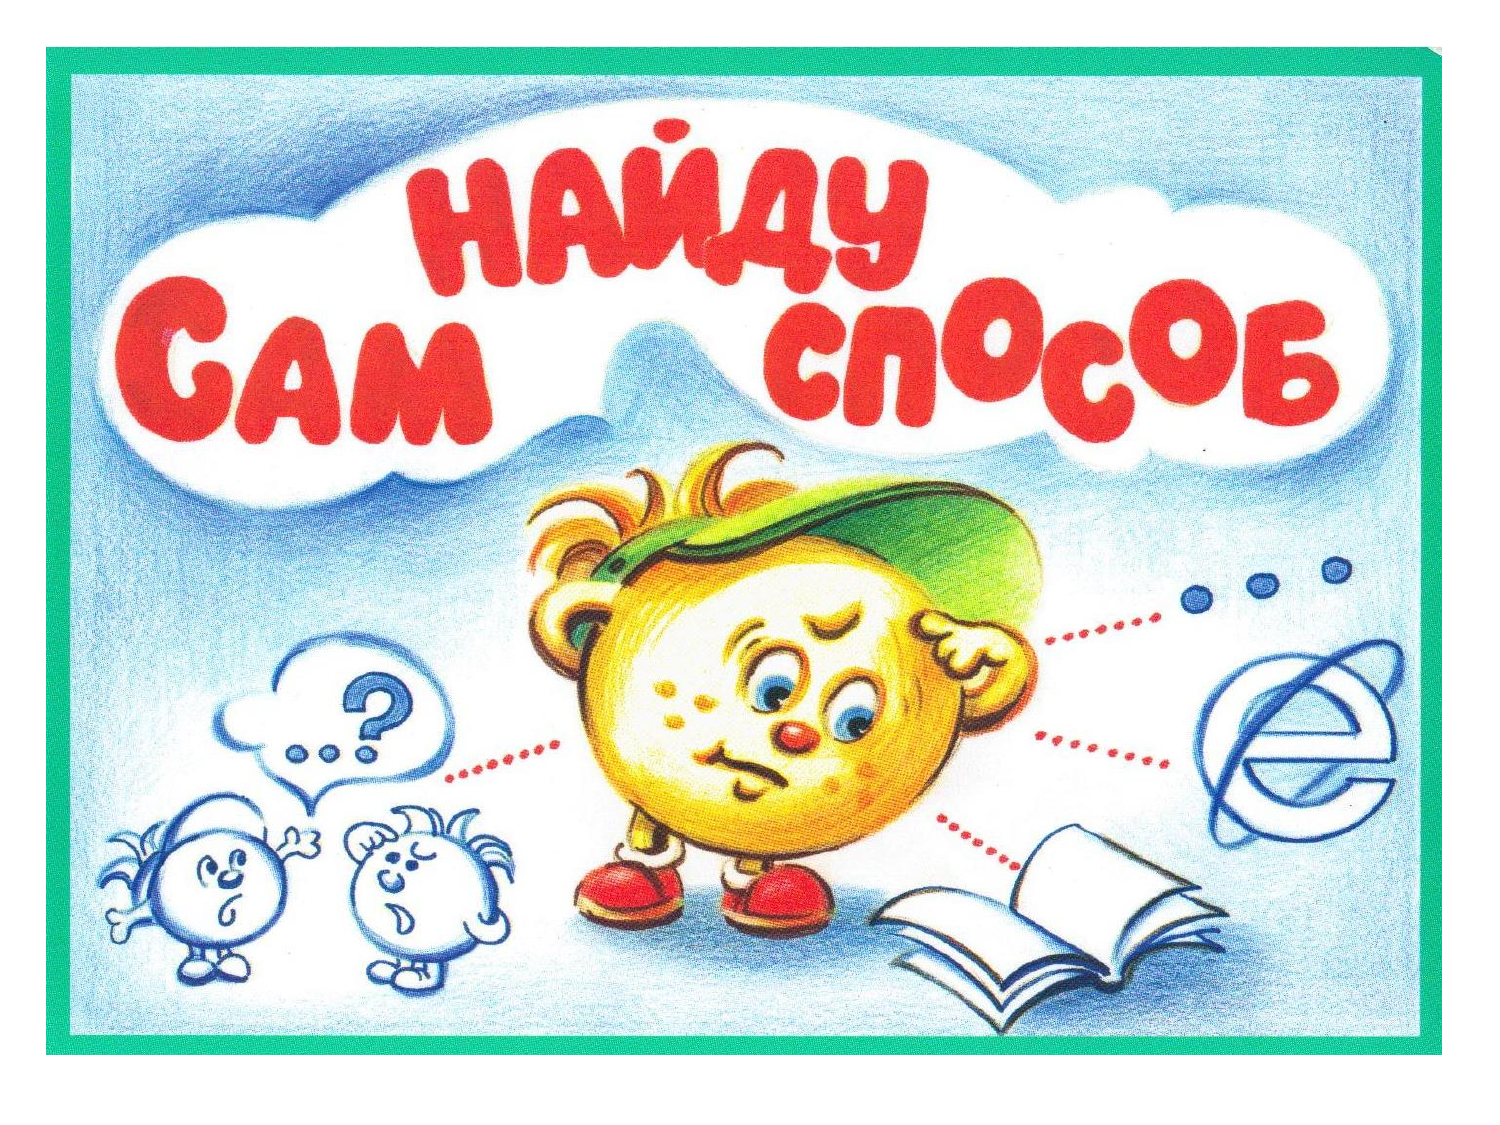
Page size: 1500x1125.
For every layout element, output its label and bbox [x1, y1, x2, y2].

list [46, 46, 1442, 1055]
